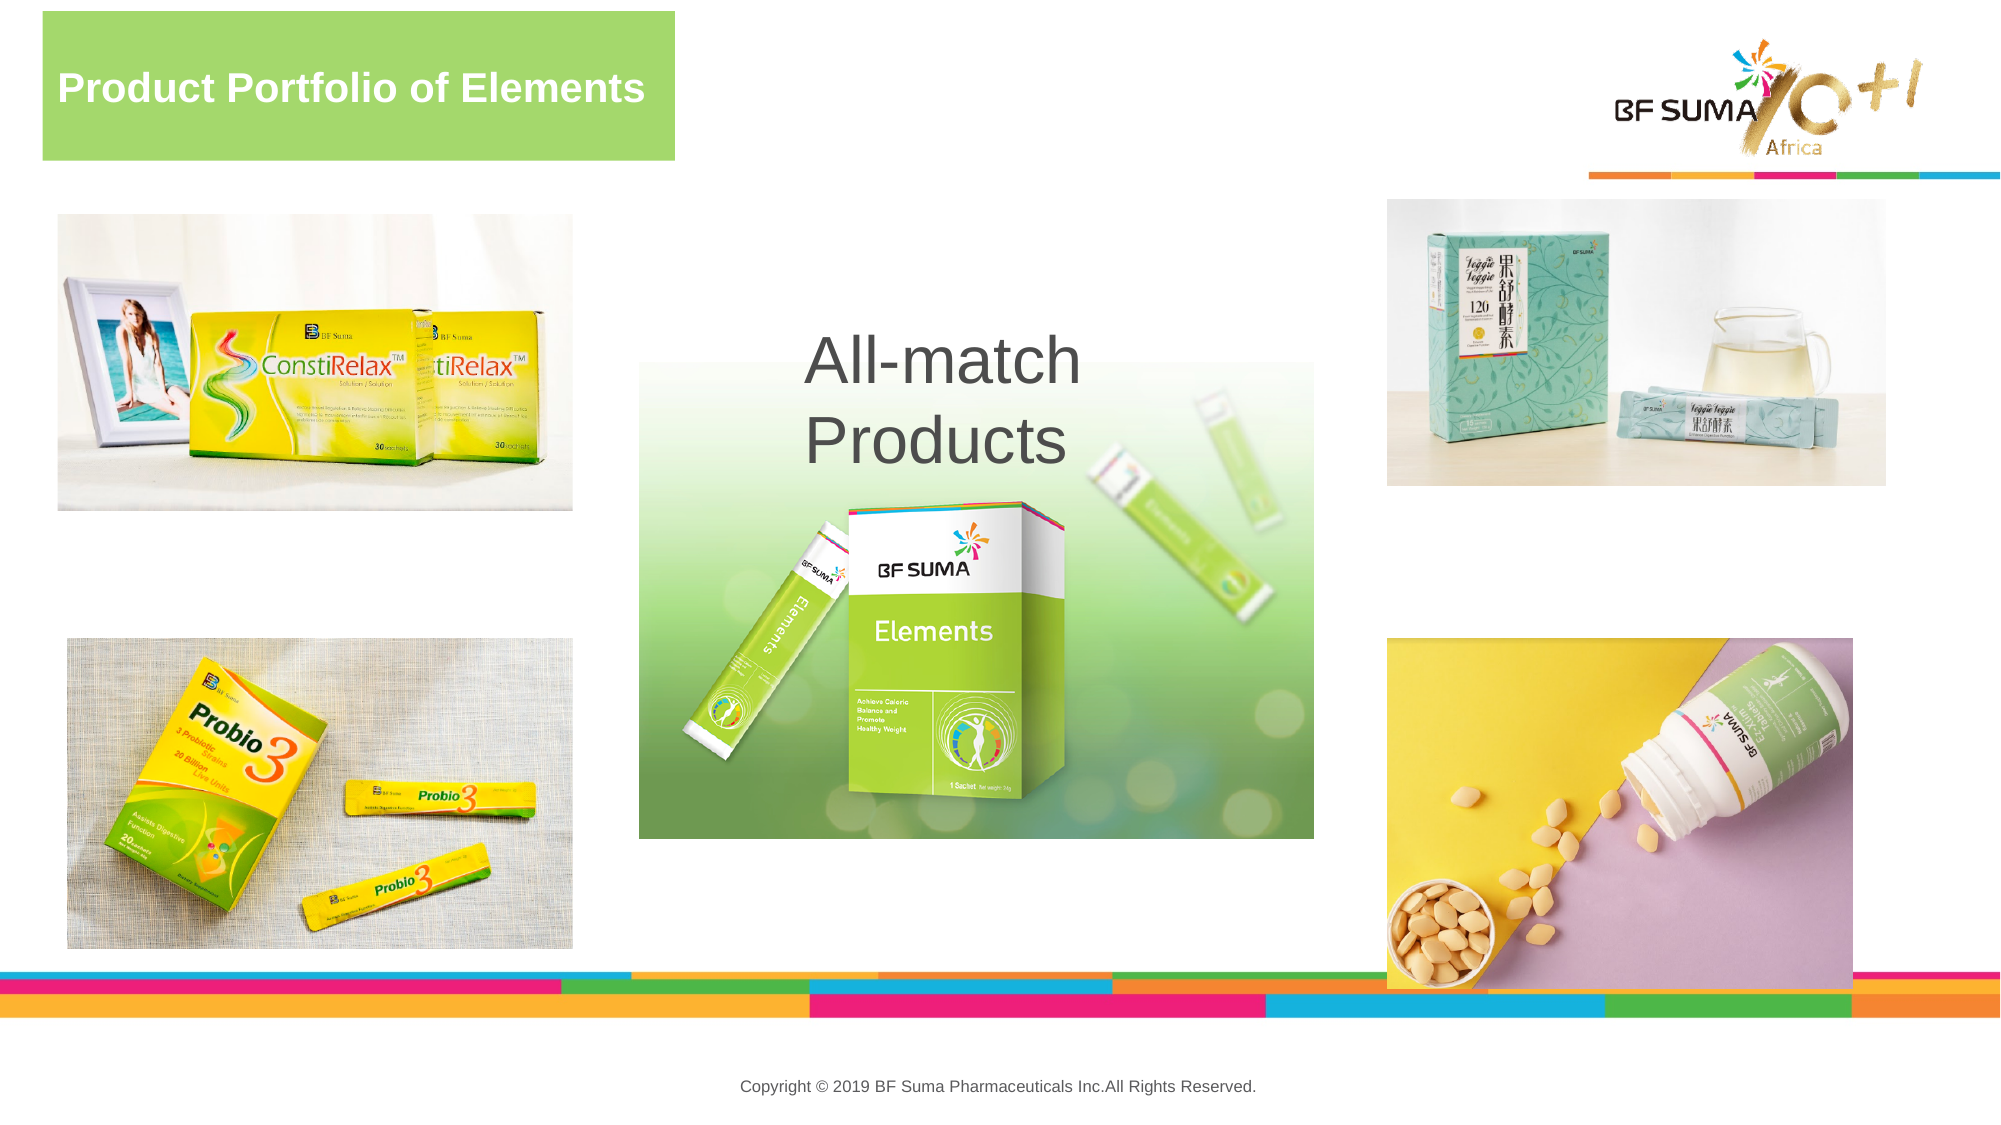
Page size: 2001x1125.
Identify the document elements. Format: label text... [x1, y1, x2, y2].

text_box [42, 10, 676, 161]
text_box All-match Products [790, 309, 1163, 360]
picture [0, 0, 2001, 1125]
